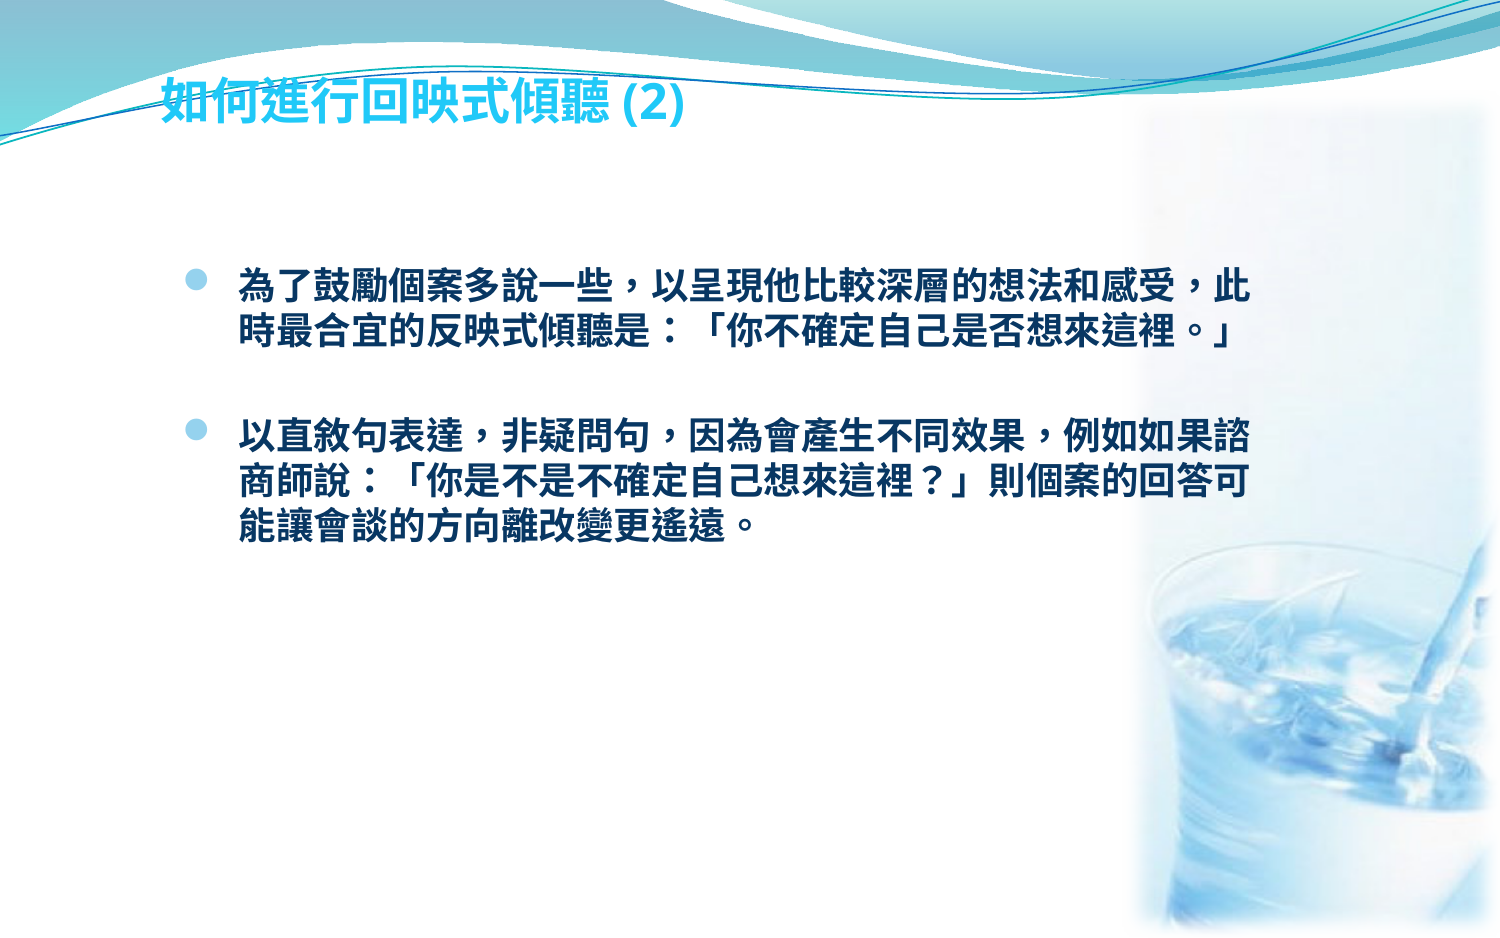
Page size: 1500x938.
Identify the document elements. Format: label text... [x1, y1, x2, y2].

text_box 如何進行回映式傾聽(2) [146, 62, 700, 137]
text_box 為了鼓勵個案多說一些，以呈現他比較深層的想法和感受，此時最合宜的反映式傾聽是：「你不確定自己是否想來這裡。」 以直敘句表達，非疑問句，因為會產生不同效果，例如如果諮商師說：「你是不是不確定自己想來這裡？」則個案的回答可能讓會談的方向離改變更遙遠。 [170, 256, 1115, 570]
picture [1121, 90, 1500, 938]
